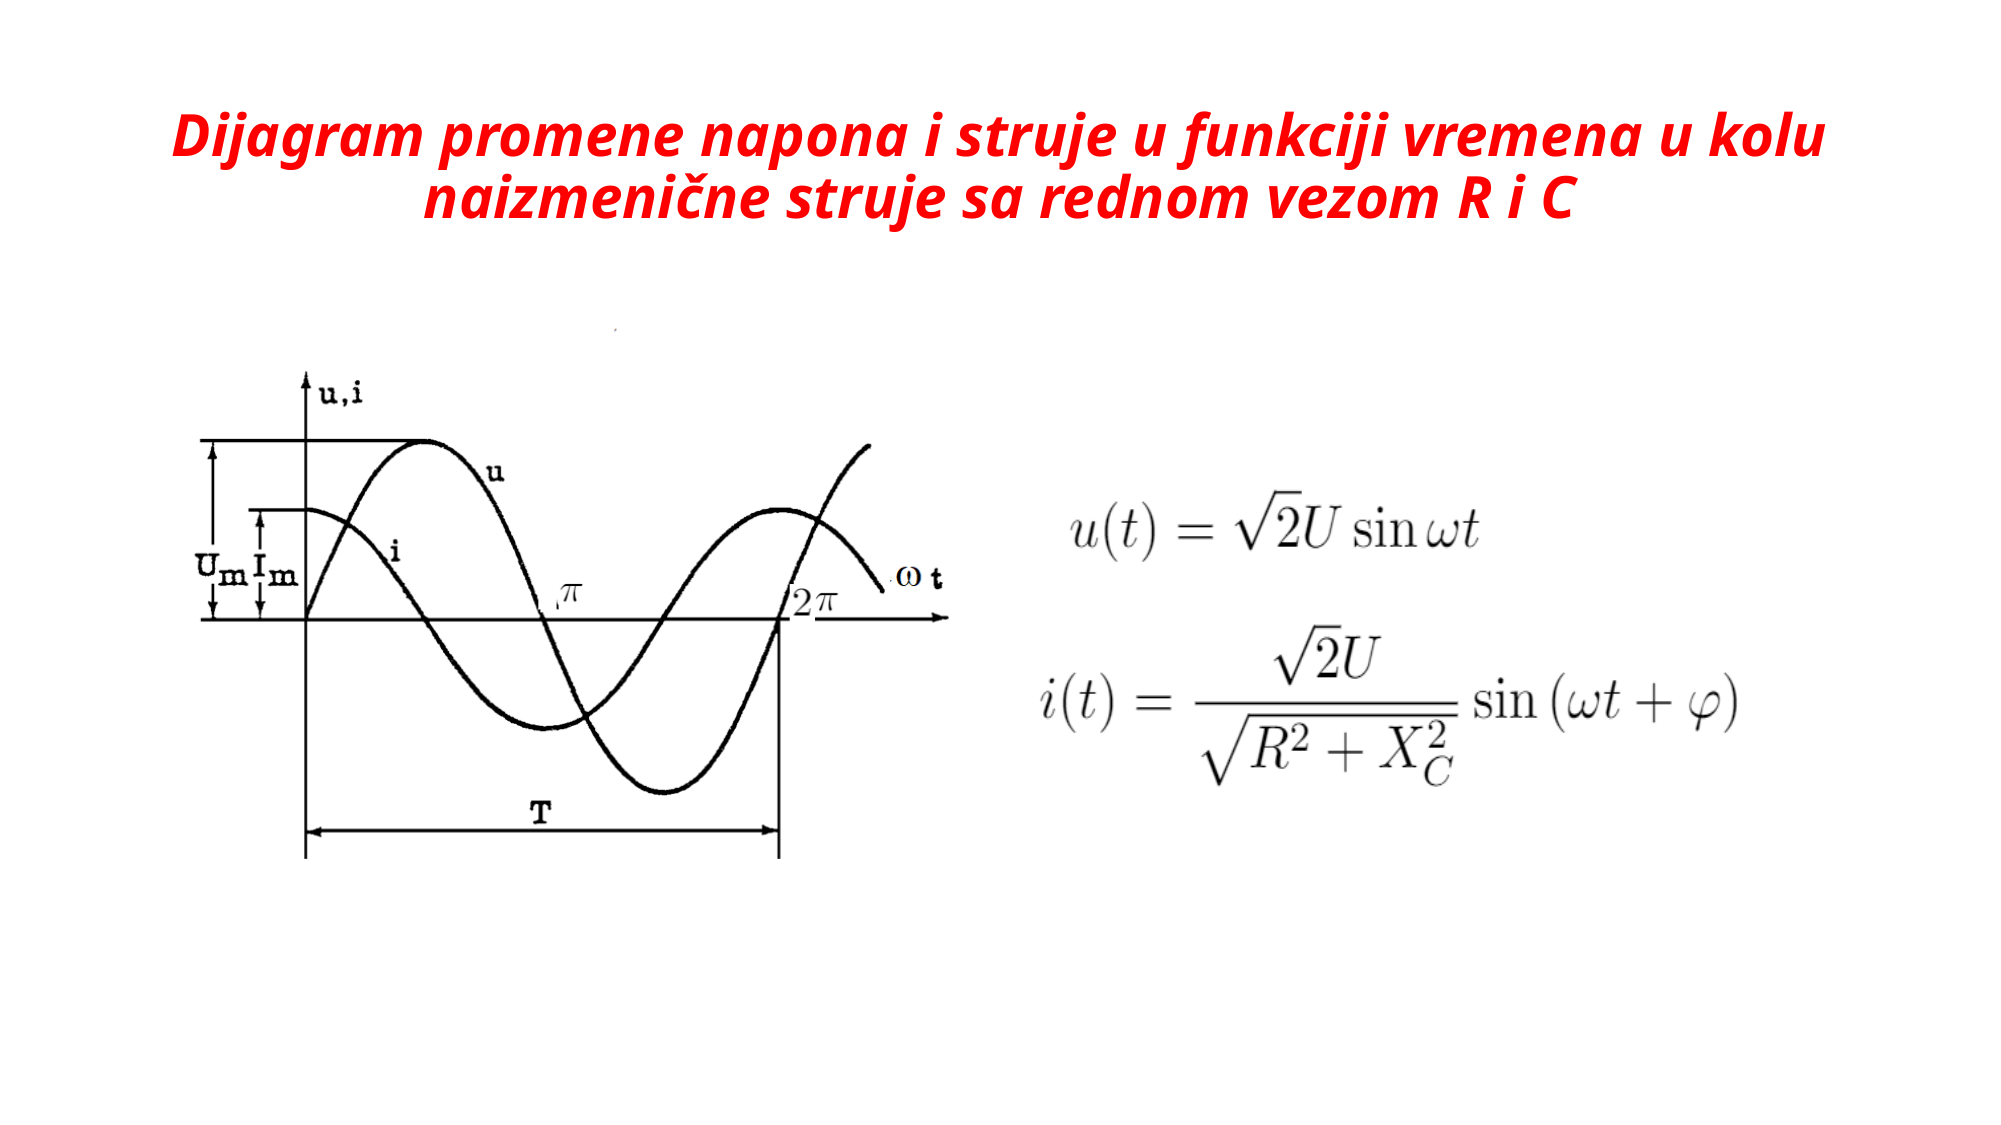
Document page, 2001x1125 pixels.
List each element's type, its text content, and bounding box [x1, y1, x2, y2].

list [137, 297, 963, 1011]
picture [985, 382, 1790, 886]
title Dijagram promene napona i struje u funkciji vremena u kolu naizmenične struje sa rednom vezom R i C [137, 59, 1863, 278]
